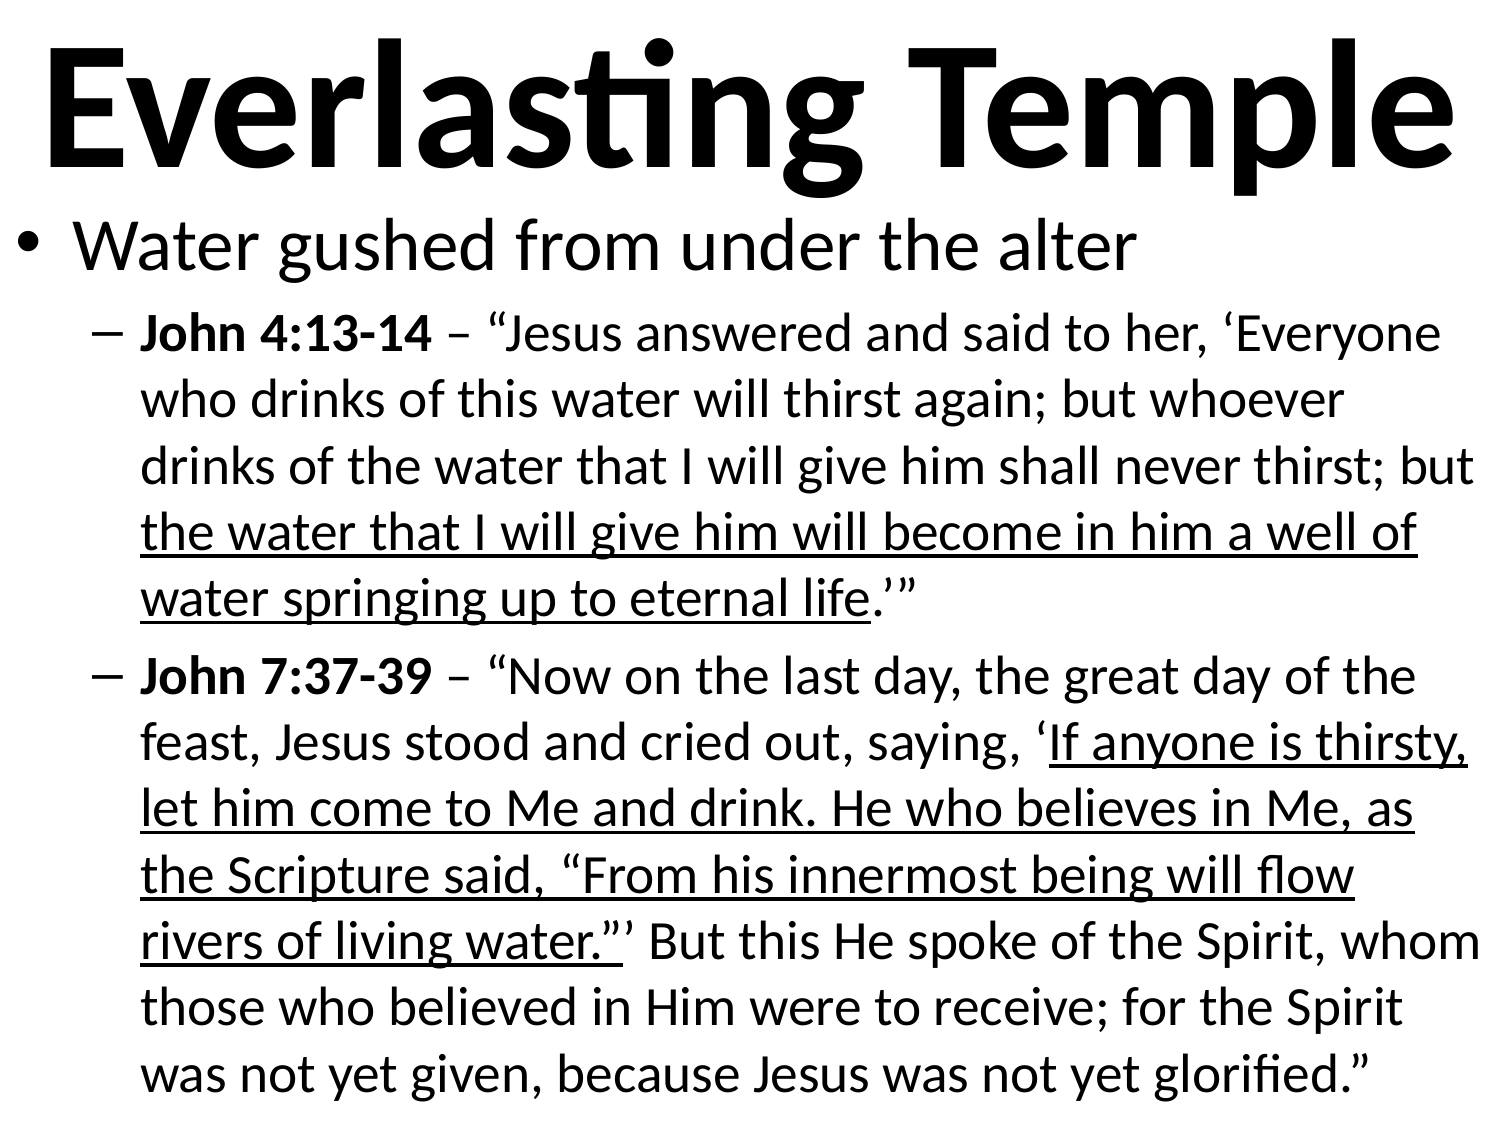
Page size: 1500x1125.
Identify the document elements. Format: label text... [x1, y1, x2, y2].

list Water gushed from under the alter John 4:13-14 – “Jesus answered and said to her, ‘Everyone who drinks of this water will thirst again; but whoever drinks of the water that I will give him shall never thirst; but the water that I will give him will become in him a well of water springing up to eternal life.’” John 7:37-39 – “Now on the last day, the great day of the feast, Jesus stood and cried out, saying, ‘If anyone is thirsty, let him come to Me and drink. He who believes in Me, as the Scripture said, “From his innermost being will flow rivers of living water.”’ But this He spoke of the Spirit, whom those who believed in Him were to receive; for the Spirit was not yet given, because Jesus was not yet glorified.” [0, 187, 1500, 1125]
title Everlasting Temple [0, 0, 1500, 187]
